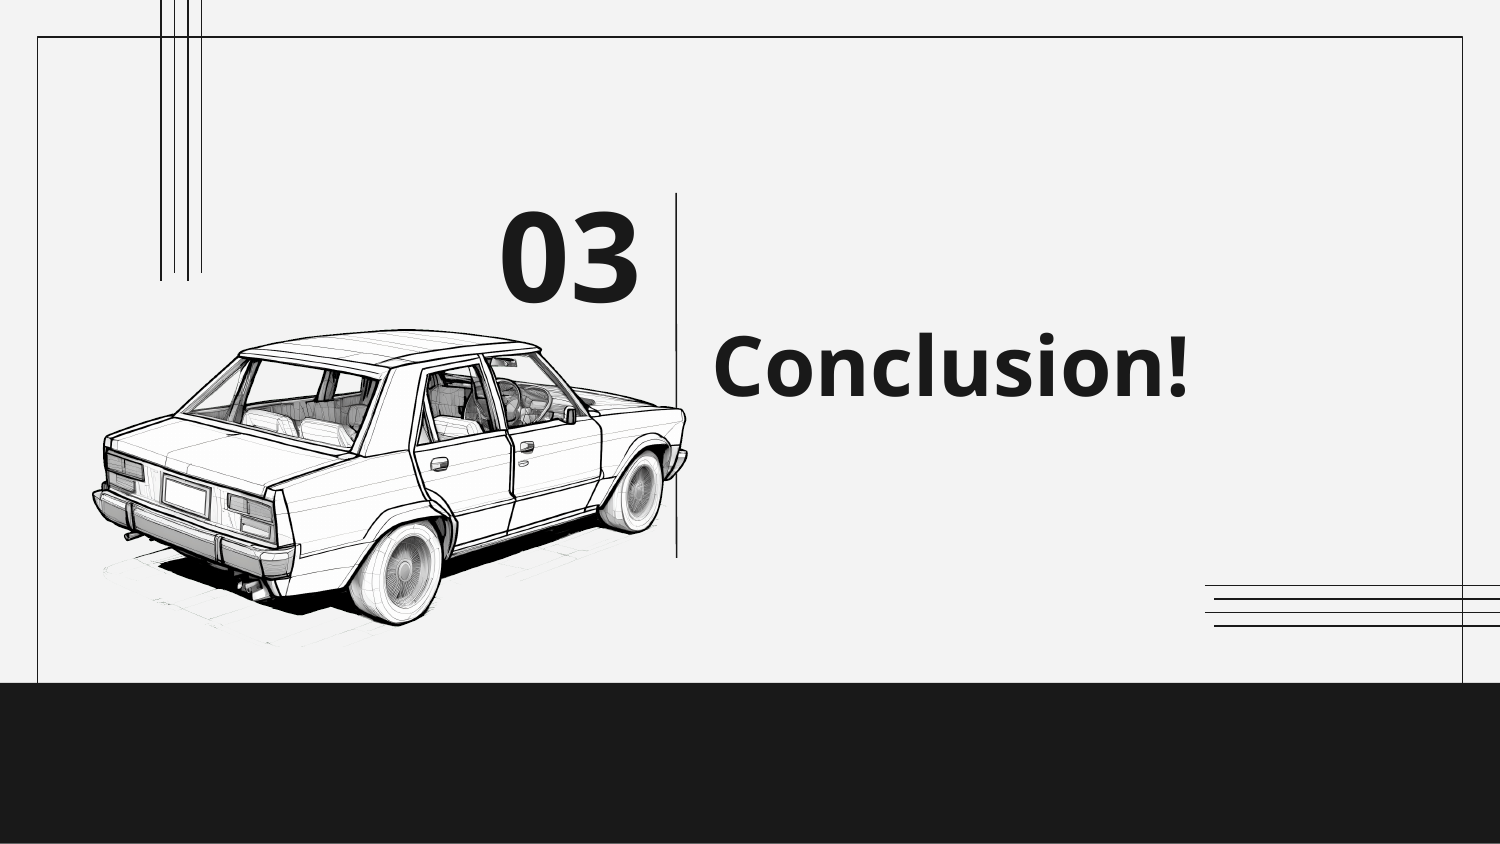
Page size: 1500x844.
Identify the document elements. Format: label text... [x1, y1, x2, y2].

title 03 [399, 183, 657, 314]
picture [76, 316, 708, 647]
title Conclusion! [696, 203, 1385, 429]
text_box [33, 112, 330, 154]
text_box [1204, 585, 1500, 627]
